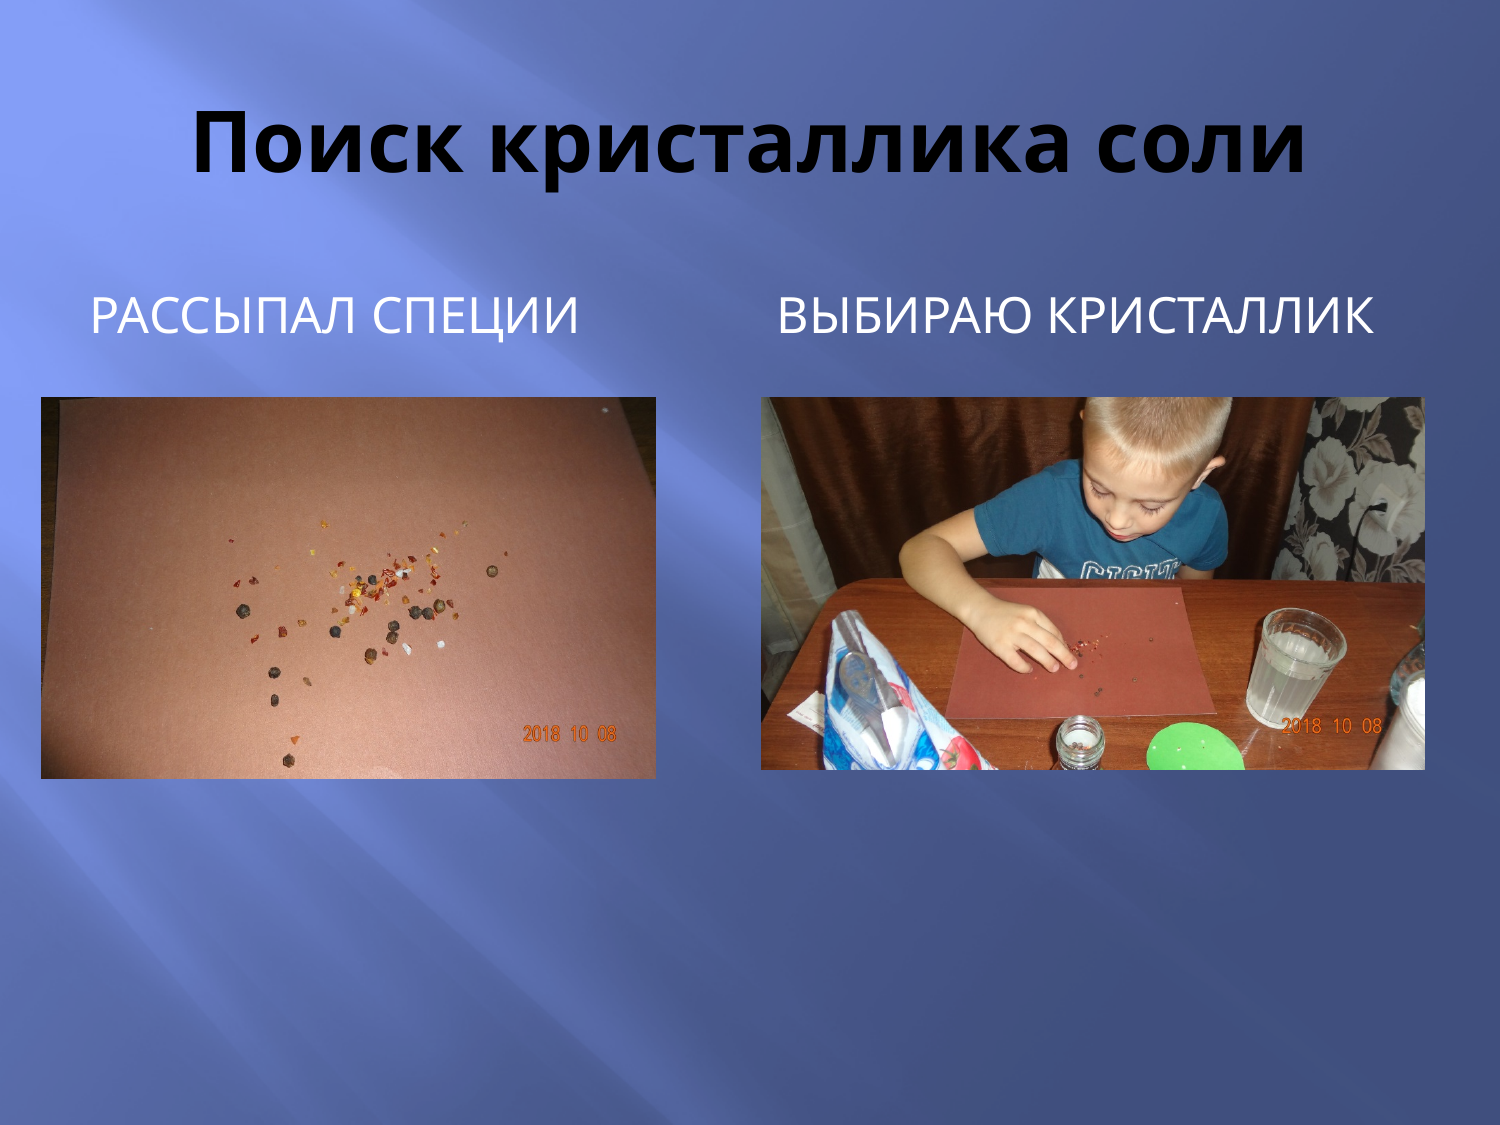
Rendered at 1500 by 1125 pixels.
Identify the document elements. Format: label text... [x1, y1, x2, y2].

list Рассыпал специи [75, 251, 738, 375]
title Поиск кристаллика соли [75, 44, 1425, 233]
list Выбираю кристаллик [761, 251, 1425, 375]
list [761, 396, 1426, 771]
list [41, 396, 656, 780]
